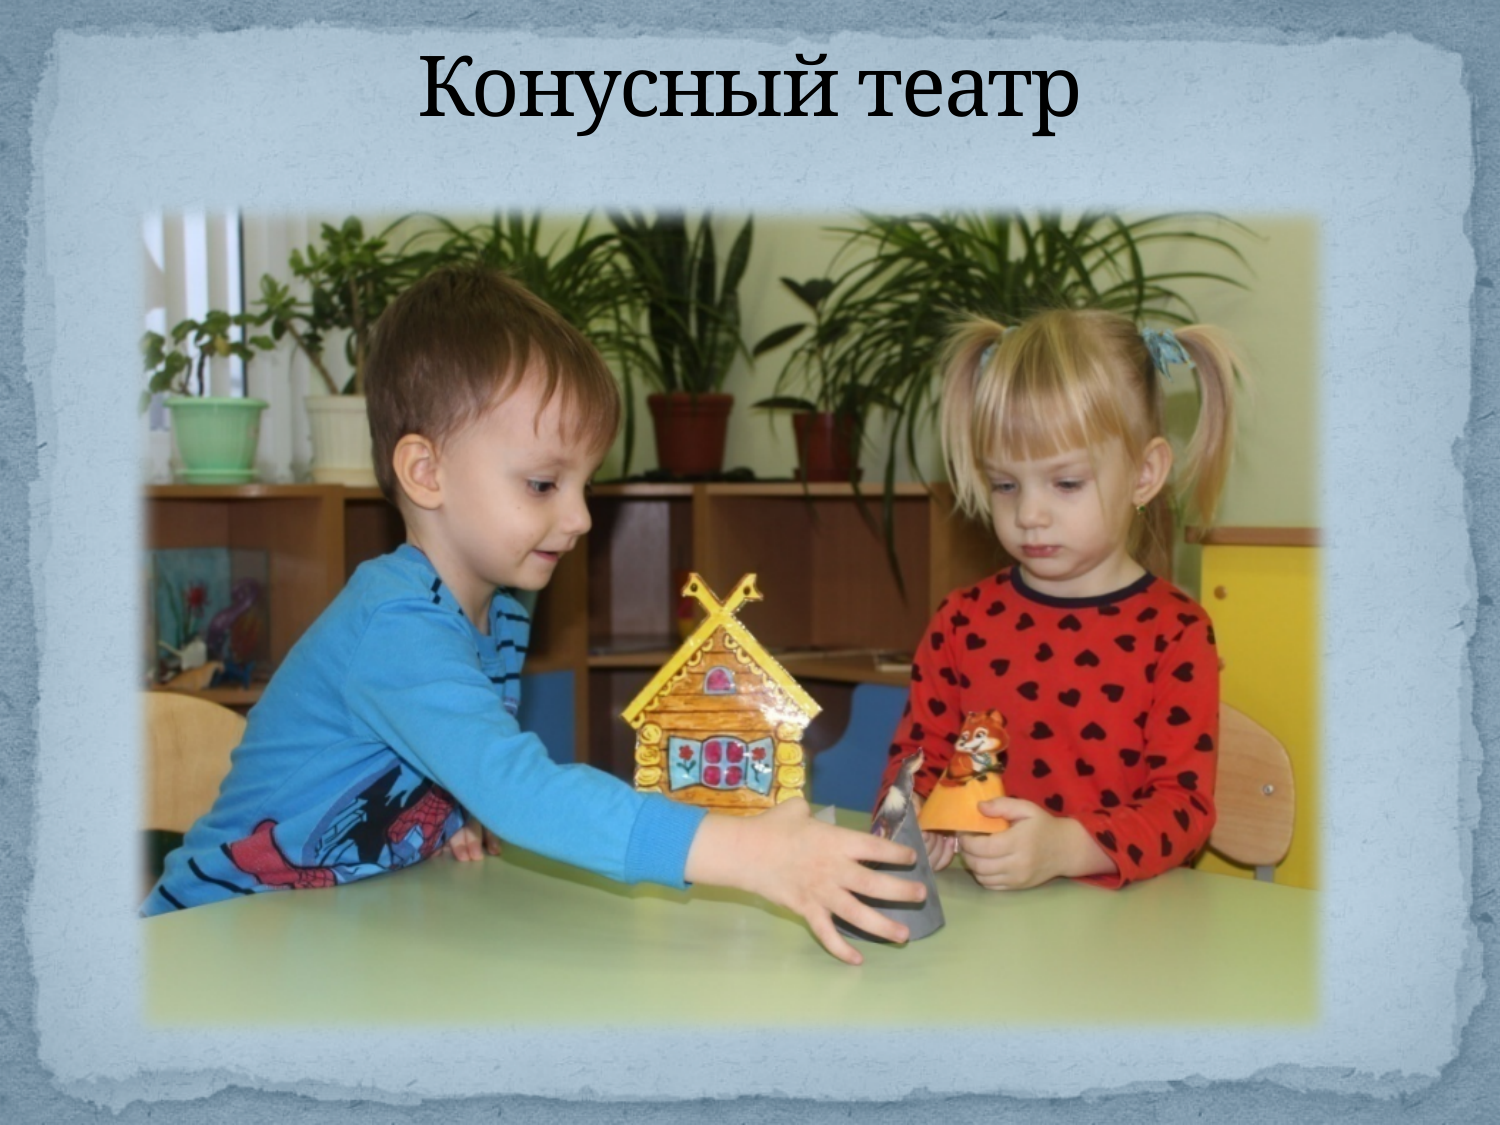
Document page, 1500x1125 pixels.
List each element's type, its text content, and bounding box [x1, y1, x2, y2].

title Конусный театр [74, 24, 1425, 141]
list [131, 202, 1335, 1041]
